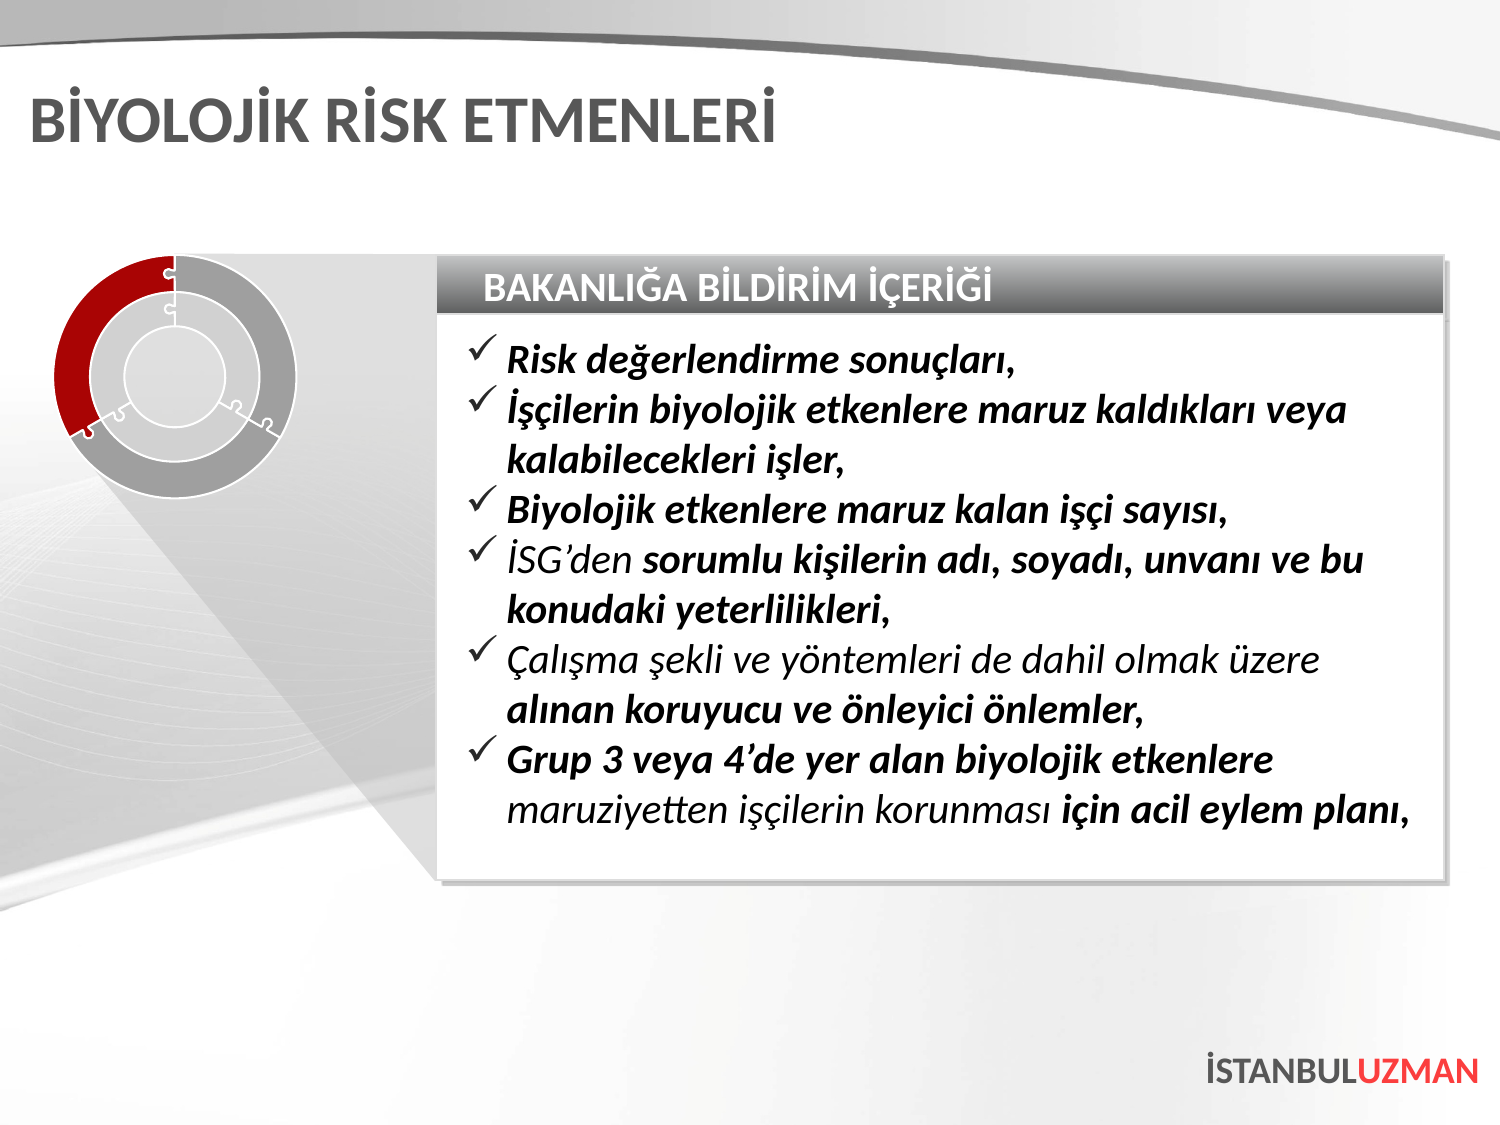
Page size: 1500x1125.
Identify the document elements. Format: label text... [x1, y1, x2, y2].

text_box İSTANBULUZMAN [1133, 1046, 1480, 1125]
text_box Risk değerlendirme sonuçları, İşçilerin biyolojik etkenlere maruz kaldıkları veya kalabilecekleri işler, Biyolojik etkenlere maruz kalan işçi sayısı, İSG’den sorumlu kişilerin adı, soyadı, unvanı ve bu konudaki yeterlilikleri, Çalışma şekli ve yöntemleri de dahil olmak üzere alınan koruyucu ve önleyici önlemler, Grup 3 veya 4’de yer alan biyolojik etkenlere maruziyetten işçilerin korunması için acil eylem planı, [435, 314, 1444, 881]
picture [0, 0, 1500, 1125]
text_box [52, 254, 297, 499]
text_box [125, 253, 436, 882]
text_box BİYOLOJİK RİSK ETMENLERİ [29, 67, 1492, 174]
text_box BAKANLIĞA BİLDİRİM İÇERİĞİ [435, 255, 1444, 314]
